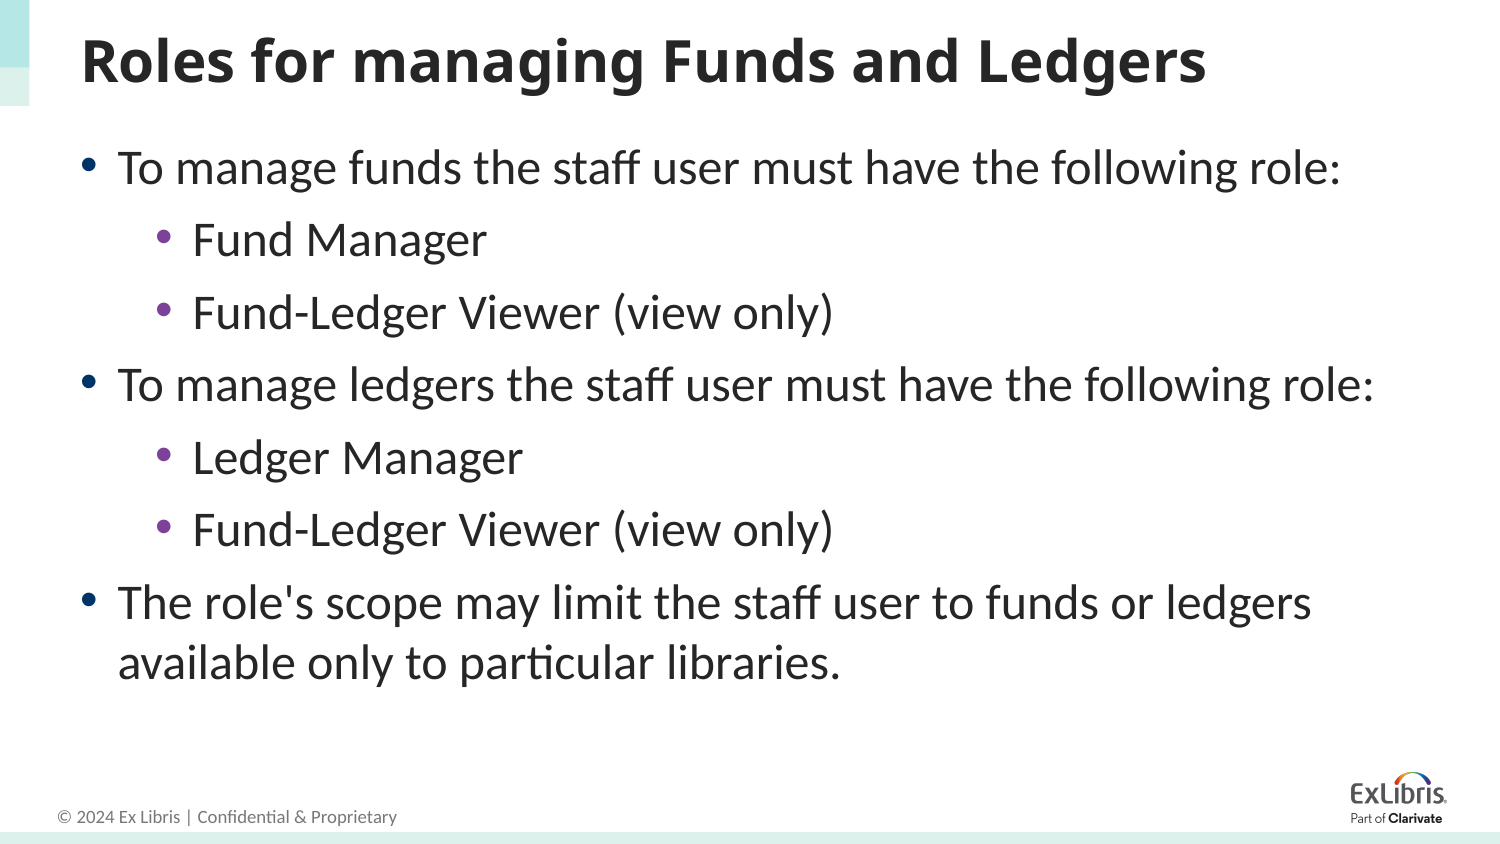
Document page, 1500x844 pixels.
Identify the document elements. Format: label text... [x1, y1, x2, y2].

title Roles for managing Funds and Ledgers [64, 11, 1447, 107]
list To manage funds the staff user must have the following role: Fund Manager Fund-Ledger Viewer (view only) To manage ledgers the staff user must have the following role: Ledger Manager Fund-Ledger Viewer (view only) The role's scope may limit the staff user to funds or ledgers available only to particular libraries. [64, 126, 1447, 741]
picture [1351, 772, 1447, 823]
